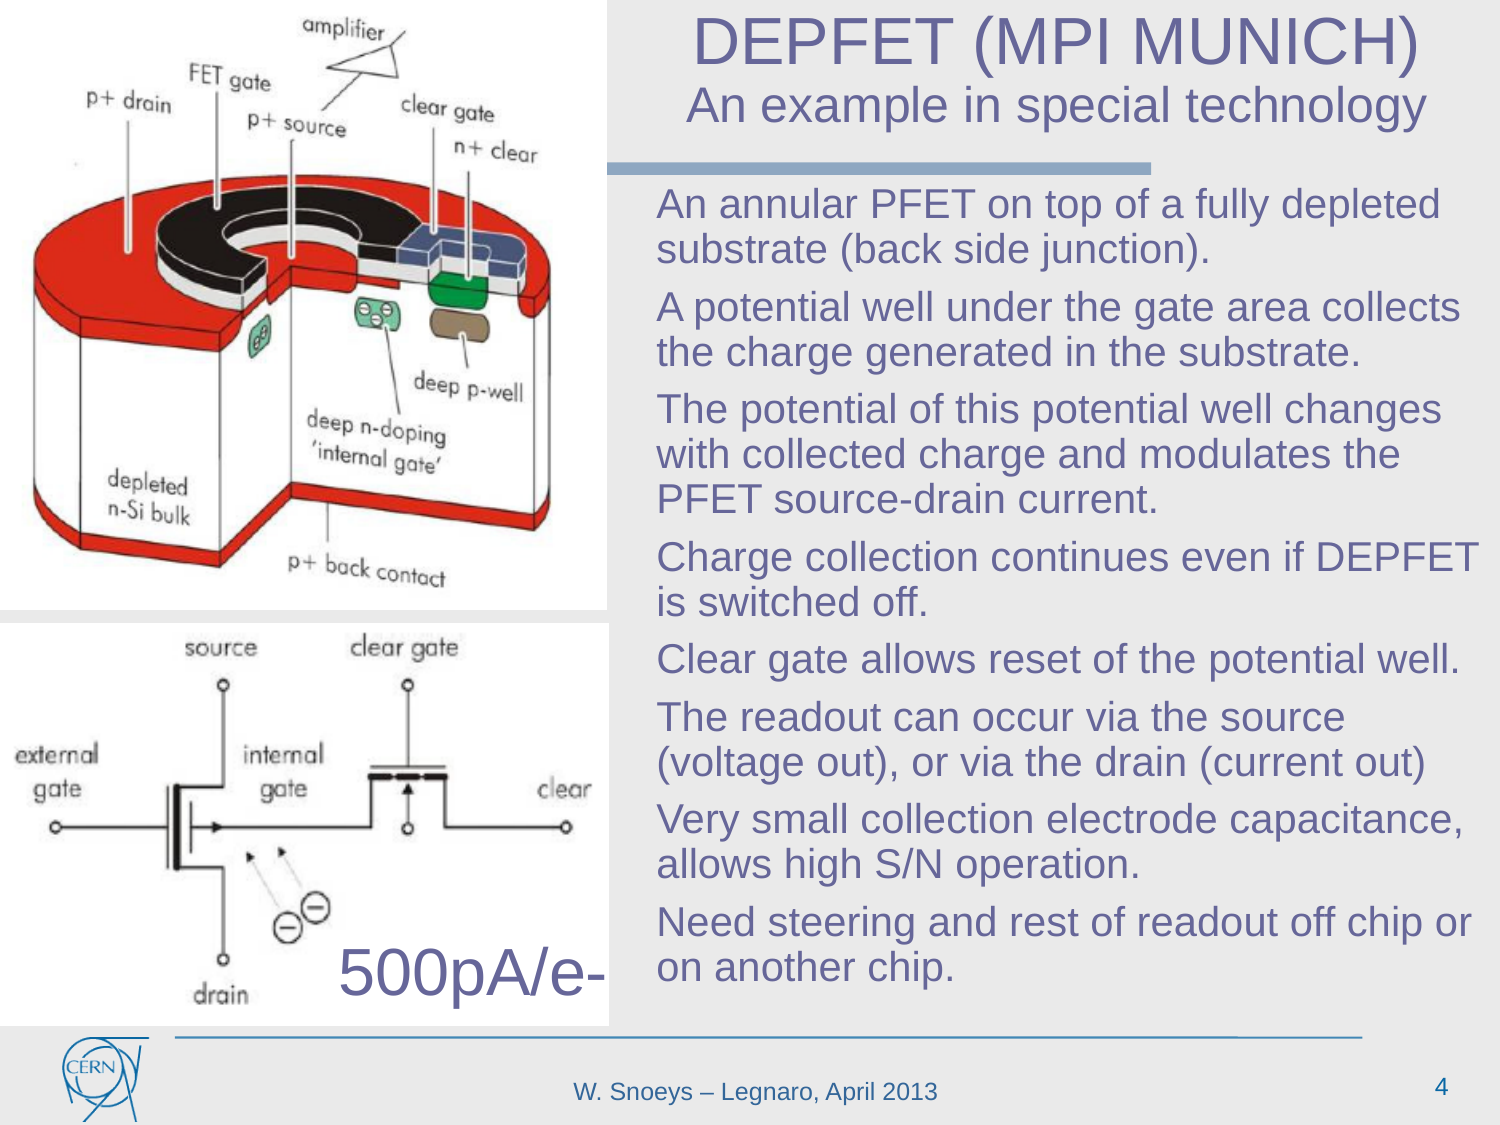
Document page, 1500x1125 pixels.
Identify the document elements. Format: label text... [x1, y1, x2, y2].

picture [0, 0, 607, 610]
text_box DEPFET (MPI MUNICH) An example in special technology [659, 0, 1454, 151]
text_box An annular PFET on top of a fully depleted substrate (back side junction). A potential well under the gate area collects the charge generated in the substrate. The potential of this potential well changes with collected charge and modulates the PFET source-drain current. Charge collection continues even if DEPFET is switched off. Clear gate allows reset of the potential well. The readout can occur via the source (voltage out), or via the drain (current out) Very small collection electrode capacitance, allows high S/N operation. Need steering and rest of readout off chip or on another chip. [597, 175, 1500, 1070]
footer W. Snoeys – Legnaro, April 2013 [337, 1062, 1176, 1113]
text_box 500pA/e- [614, 931, 697, 1003]
picture [62, 1037, 150, 1122]
slide_number 4 [1395, 1032, 1465, 1109]
picture [0, 623, 609, 1026]
